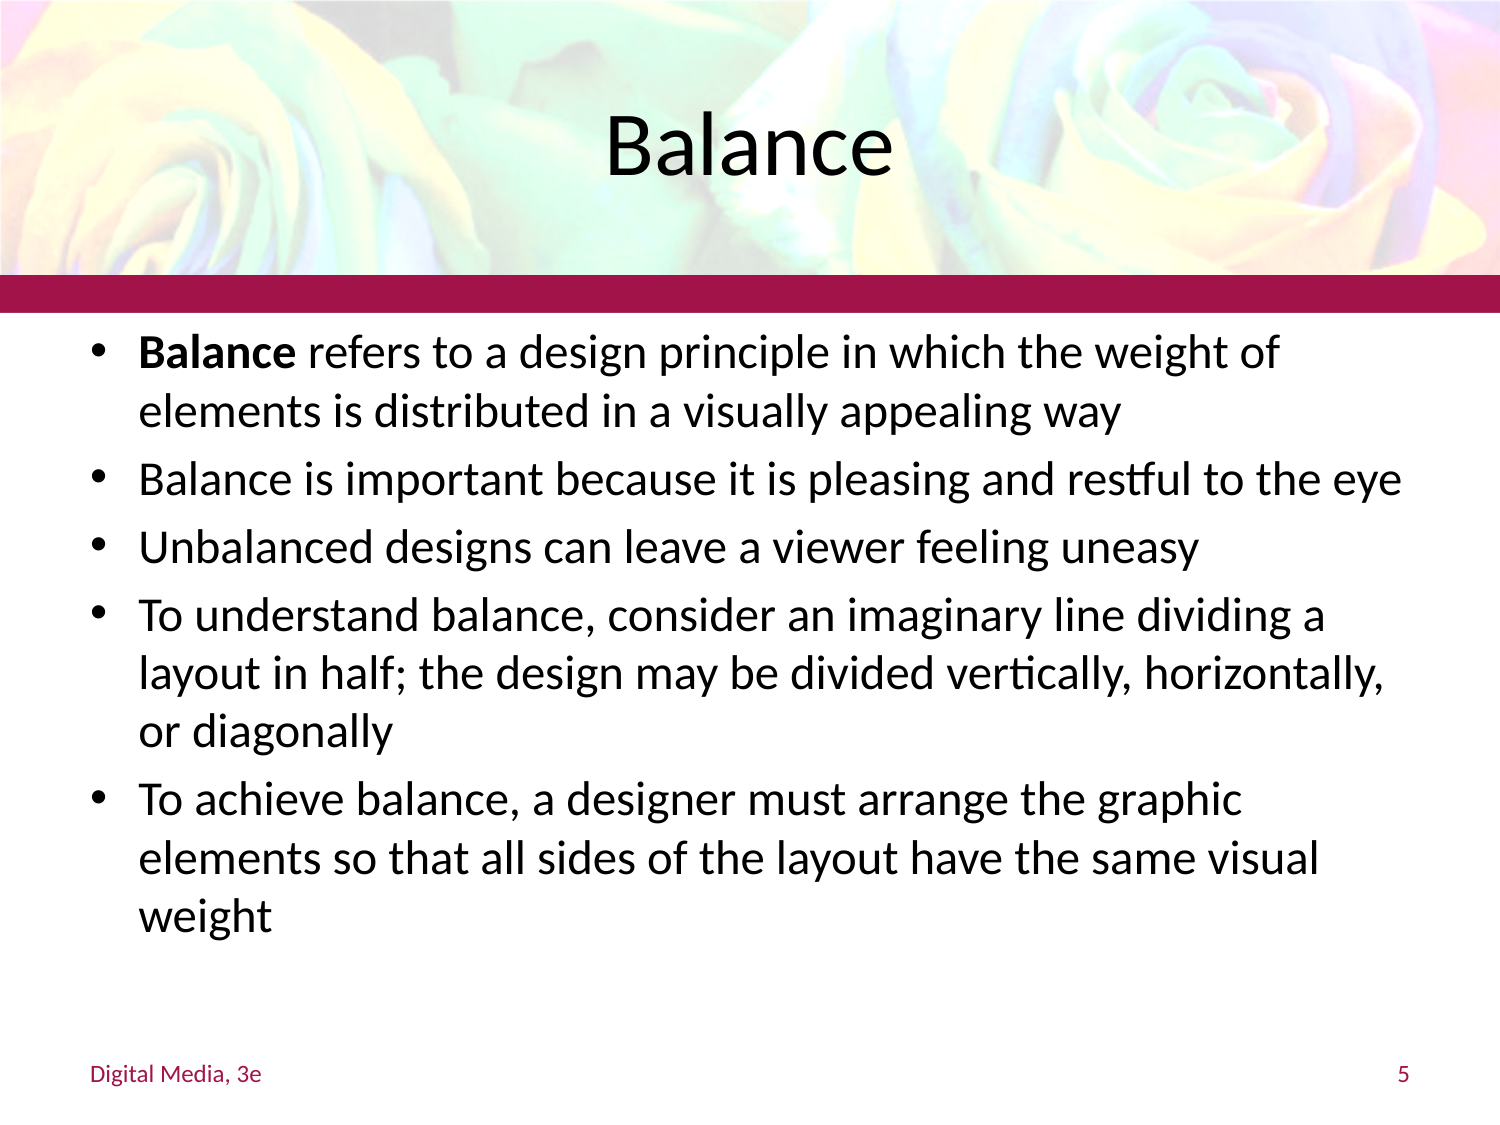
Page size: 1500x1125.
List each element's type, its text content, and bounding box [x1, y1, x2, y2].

title Balance [75, 45, 1425, 233]
list Balance refers to a design principle in which the weight of elements is distributed in a visually appealing way Balance is important because it is pleasing and restful to the eye Unbalanced designs can leave a viewer feeling uneasy To understand balance, consider an imaginary line dividing a layout in half; the design may be divided vertically, horizontally, or diagonally To achieve balance, a designer must arrange the graphic elements so that all sides of the layout have the same visual weight [75, 312, 1425, 1005]
footer Digital Media, 3e [75, 1042, 550, 1103]
slide_number 5 [1074, 1042, 1425, 1103]
